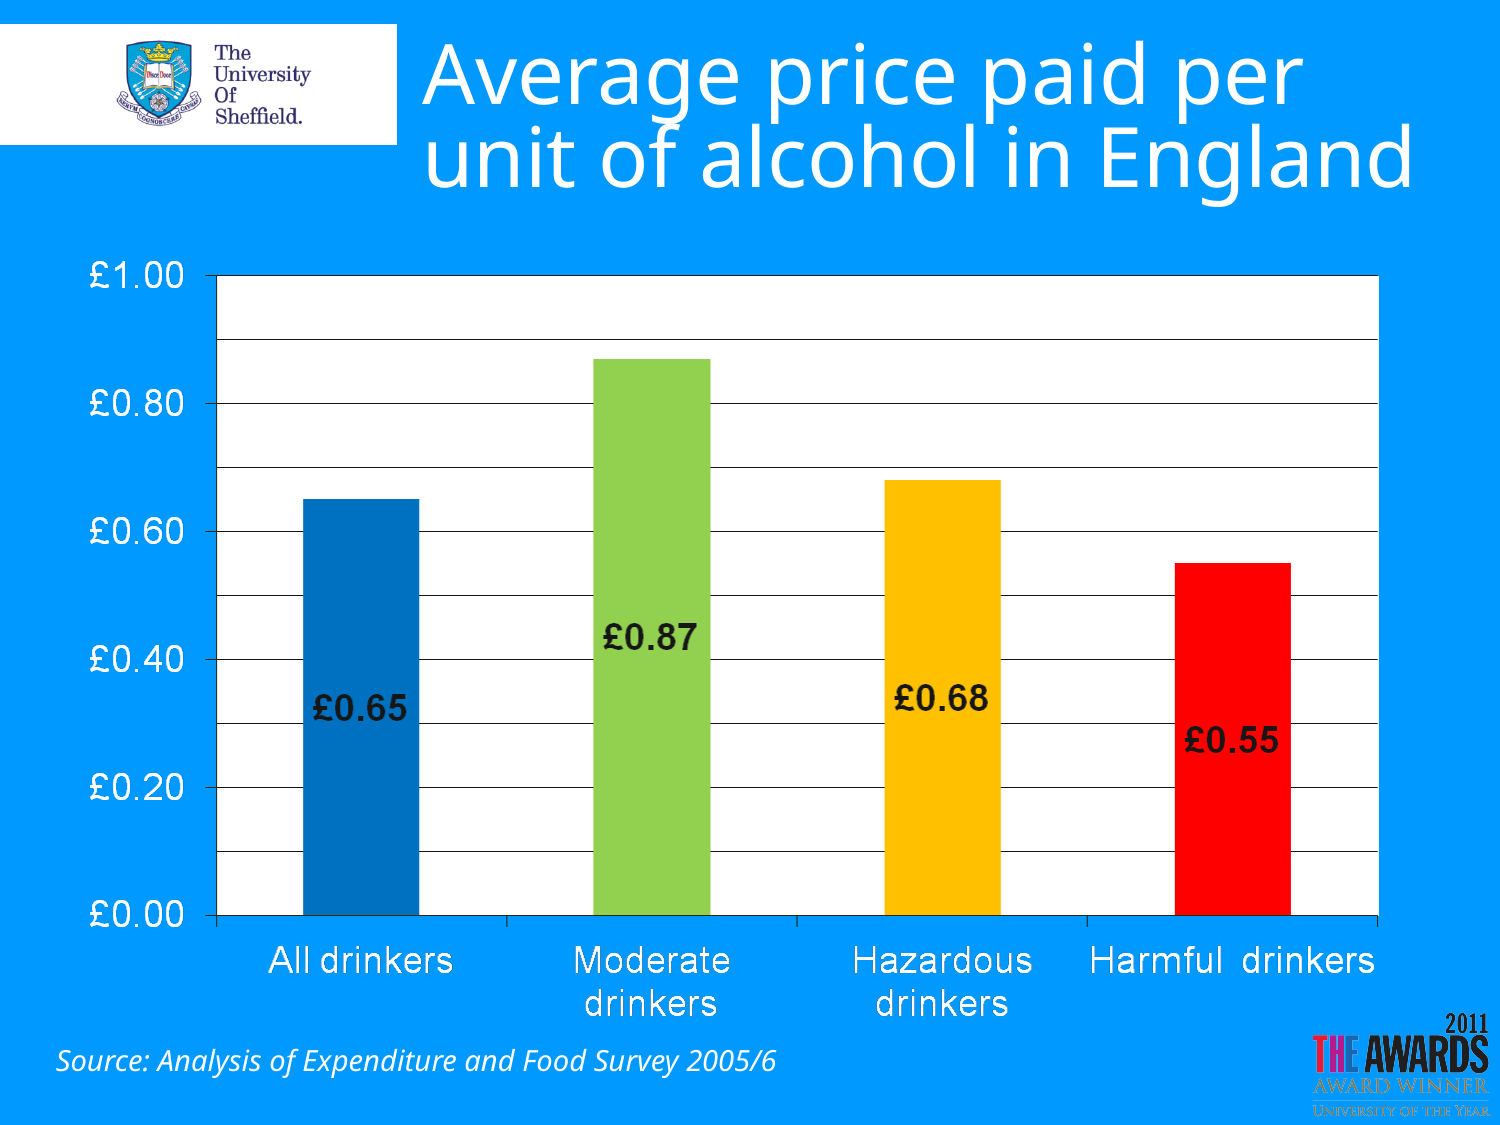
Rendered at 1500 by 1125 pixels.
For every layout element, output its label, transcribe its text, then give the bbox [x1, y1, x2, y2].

text_box Source: Analysis of Expenditure and Food Survey 2005/6 [41, 1035, 1270, 1086]
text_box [68, 234, 1409, 1047]
title Average price paid per unit of alcohol in England [407, 30, 1436, 157]
picture [1308, 1011, 1495, 1118]
picture [0, 24, 397, 145]
